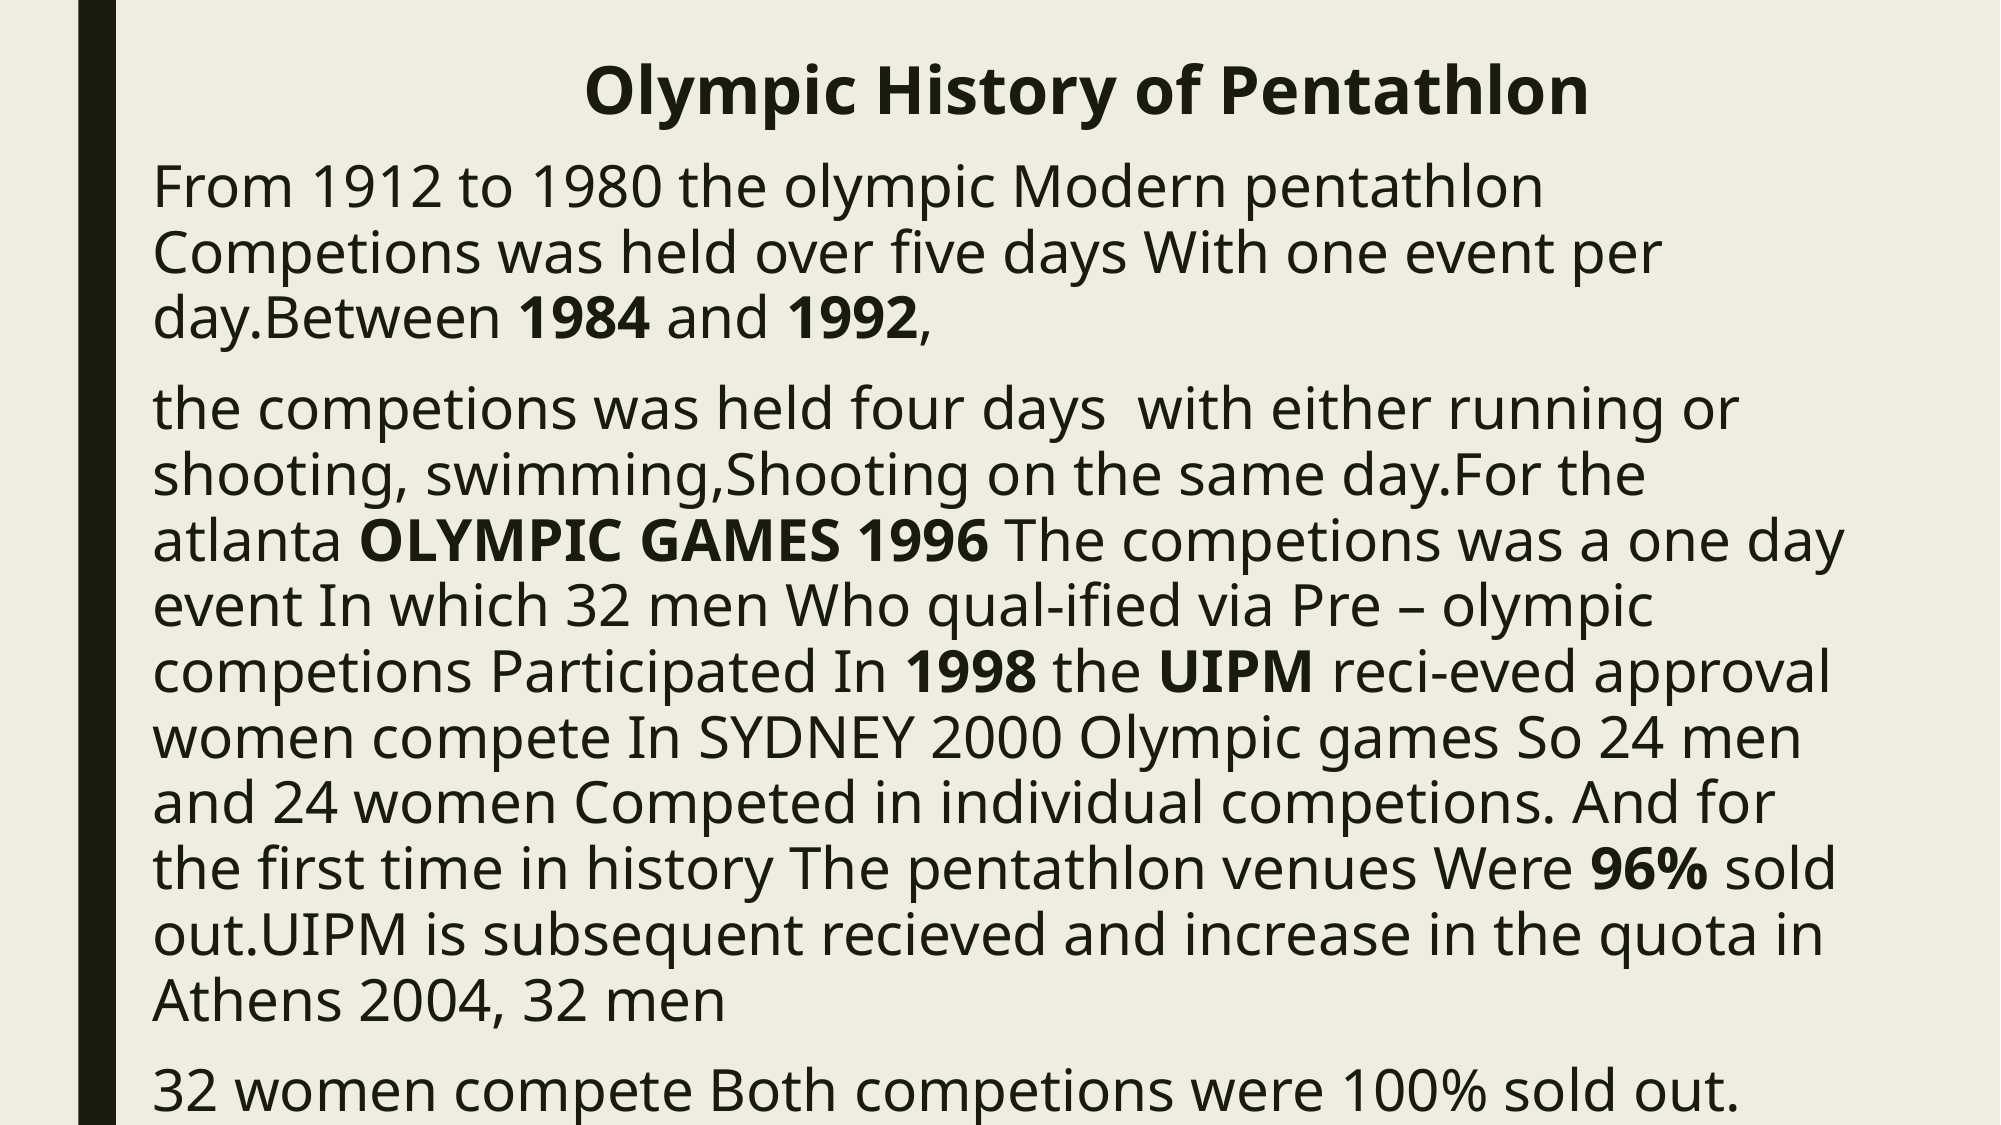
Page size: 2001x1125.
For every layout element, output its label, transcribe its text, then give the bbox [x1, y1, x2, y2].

list Olympic History of Pentathlon From 1912 to 1980 the olympic Modern pentathlon Competions was held over five days With one event per day.Between 1984 and 1992, the competions was held four days with either running or shooting, swimming,Shooting on the same day.For the atlanta OLYMPIC GAMES 1996 The competions was a one day event In which 32 men Who qual-ified via Pre – olympic competions Participated In 1998 the UIPM reci-eved approval women compete In SYDNEY 2000 Olympic games So 24 men and 24 women Competed in individual competions. And for the first time in history The pentathlon venues Were 96% sold out.UIPM is subsequent recieved and increase in the quota in Athens 2004, 32 men 32 women compete Both competions were 100% sold out. [137, 47, 1863, 1022]
